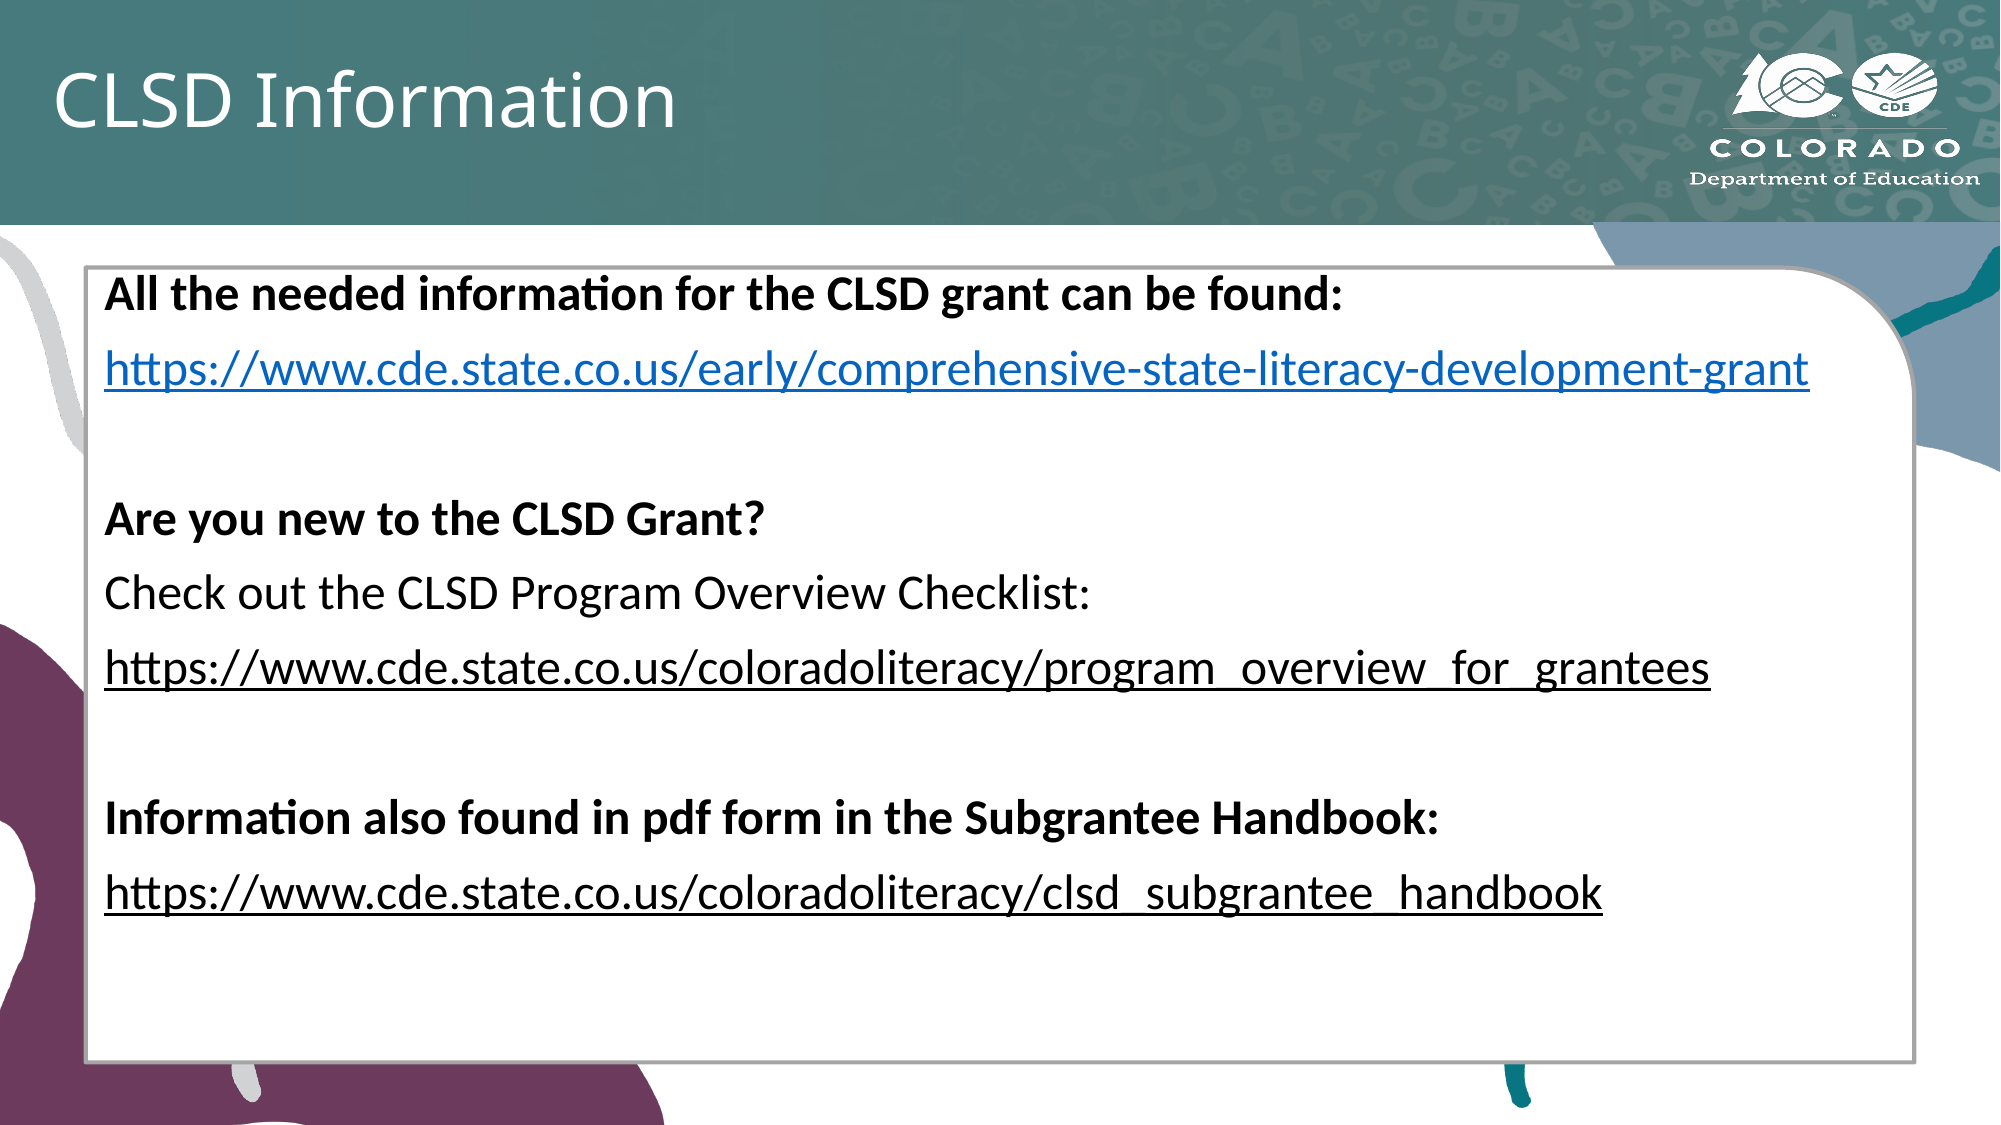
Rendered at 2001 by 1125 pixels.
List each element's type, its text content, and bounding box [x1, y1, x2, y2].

text_box All the needed information for the CLSD grant can be found: https://www.cde.state.co.us/early/comprehensive-state-literacy-development-grant Are you new to the CLSD Grant? Check out the CLSD Program Overview Checklist: https://www.cde.state.co.us/coloradoliteracy/program_overview_for_grantees Information also found in pdf form in the Subgrantee Handbook: https://www.cde.state.co.us/coloradoliteracy/clsd_subgrantee_handbook [83, 265, 1917, 1065]
picture [1441, 1065, 1582, 1124]
picture [0, 0, 2001, 1125]
title CLSD Information [52, 62, 1638, 149]
